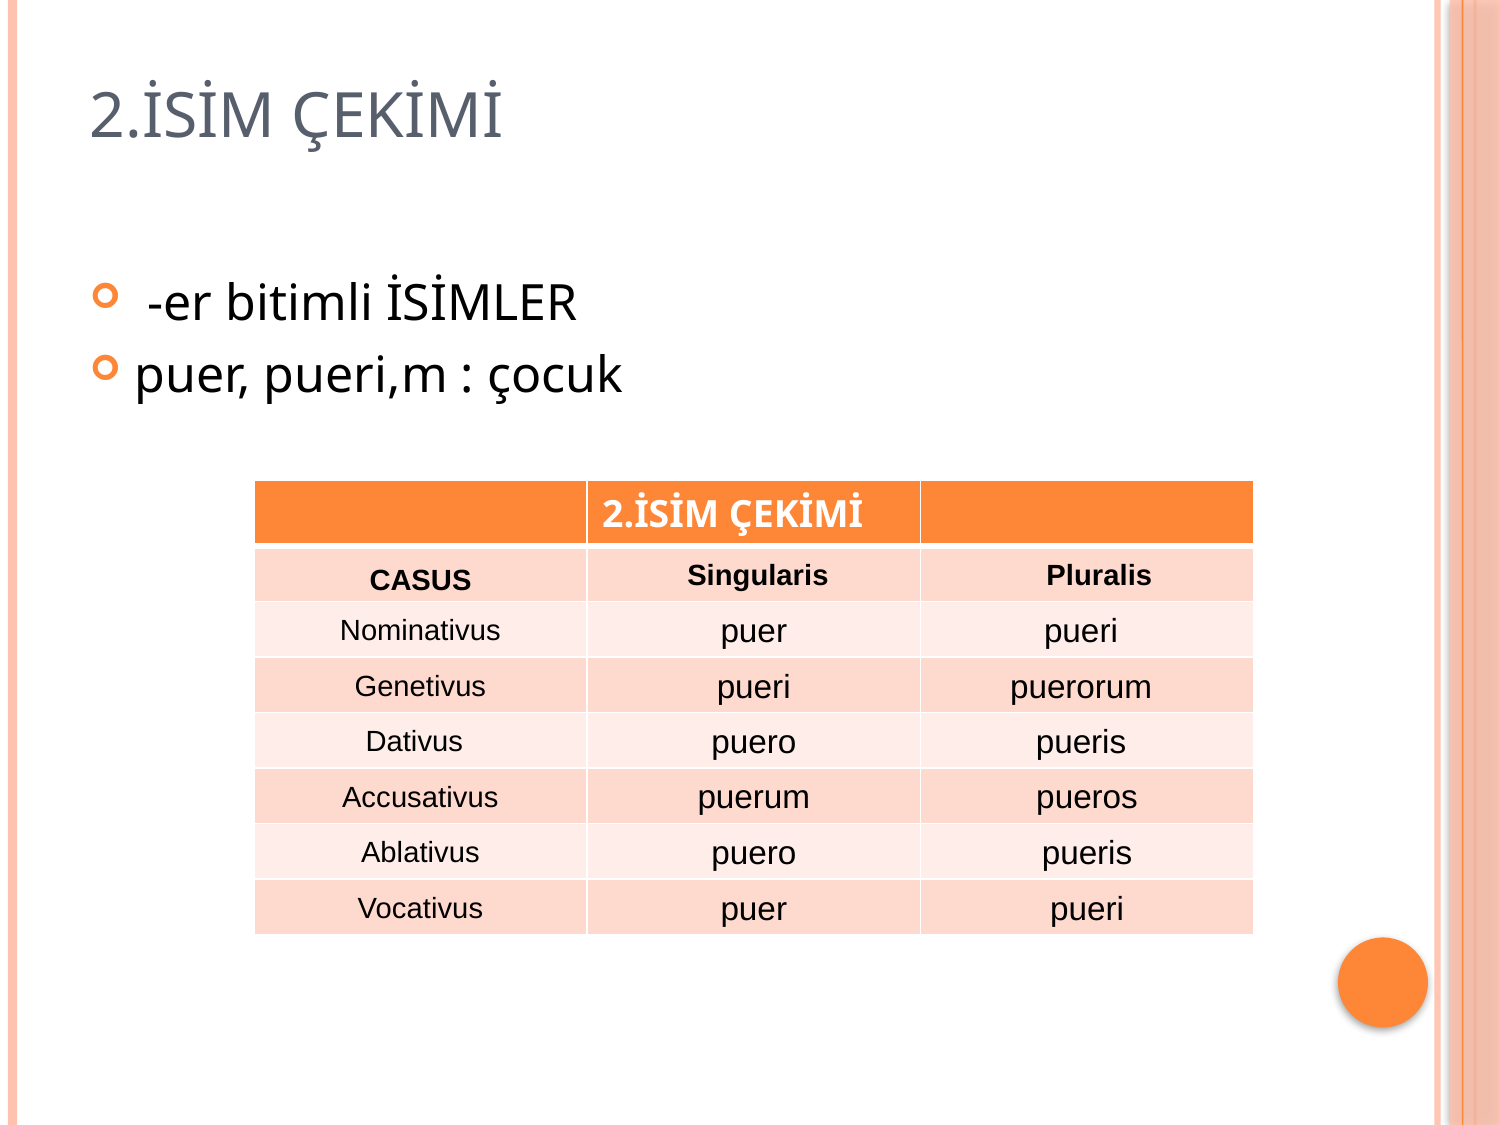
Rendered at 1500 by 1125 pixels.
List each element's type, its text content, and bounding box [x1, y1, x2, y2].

table_cell puero [588, 824, 920, 878]
table_cell CASUS [255, 549, 586, 601]
table_cell puero [588, 713, 920, 767]
table_cell Genetivus [255, 658, 586, 712]
table_header 2.İSİM ÇEKİMİ [588, 481, 920, 543]
table_cell pueros [921, 769, 1253, 823]
table_cell pueri [921, 880, 1253, 934]
table_cell Pluralis [921, 549, 1253, 601]
table_cell pueris [921, 713, 1253, 767]
table_cell pueri [921, 602, 1253, 656]
table_cell Dativus [255, 713, 586, 767]
table_header [921, 481, 1253, 543]
table_cell pueris [921, 824, 1253, 878]
table_cell puerum [588, 769, 920, 823]
table_cell Singularis [588, 549, 920, 601]
table_cell puer [588, 880, 920, 934]
table_cell Nominativus [255, 602, 586, 656]
table_cell Accusativus [255, 769, 586, 823]
table_cell Vocativus [255, 880, 586, 934]
list -er bitimli İSİMLER puer, pueri,m : çocuk [75, 262, 1300, 1062]
table_cell puerorum [921, 658, 1253, 712]
table_header [255, 481, 586, 543]
table_cell pueri [588, 658, 920, 712]
table_cell Ablativus [255, 824, 586, 878]
title 2.İSİM ÇEKİMİ [75, 45, 1300, 233]
table_cell puer [588, 602, 920, 656]
